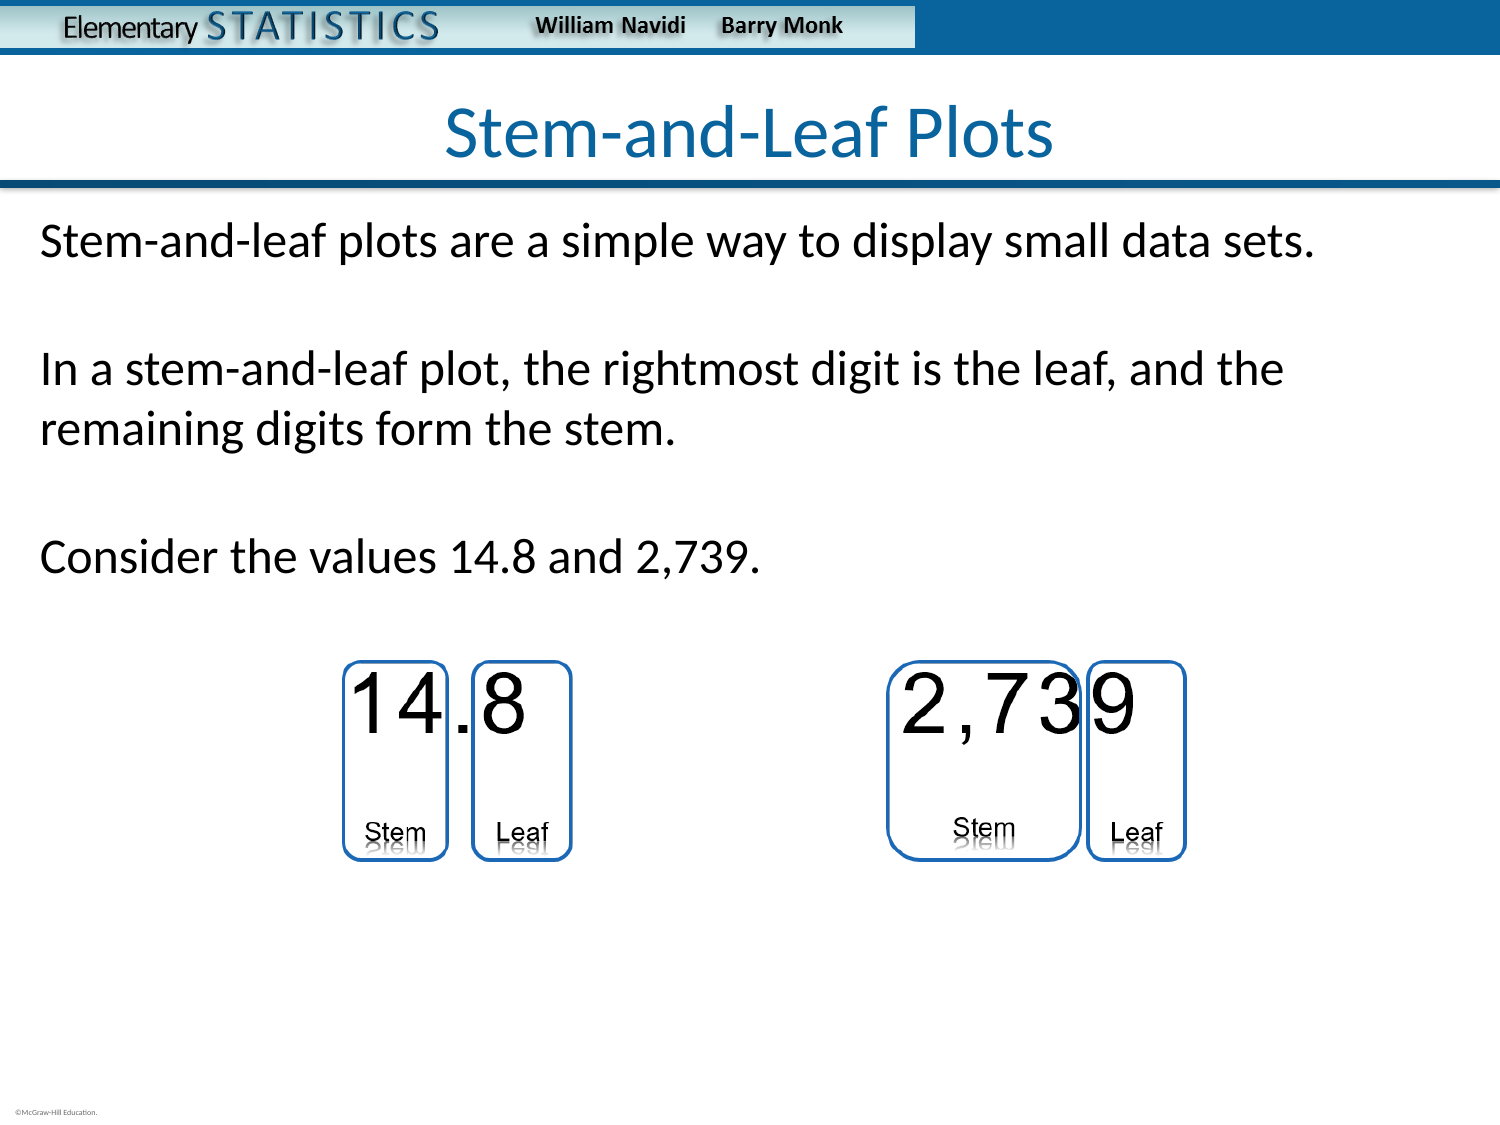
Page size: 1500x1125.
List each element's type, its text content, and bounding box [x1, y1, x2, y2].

title Stem-and-Leaf Plots [0, 75, 1500, 175]
picture [0, 0, 1500, 73]
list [293, 624, 1194, 877]
list Stem-and-leaf plots are a simple way to display small data sets. In a stem-and-leaf plot, the rightmost digit is the leaf, and the remaining digits form the stem. Consider the values 14.8 and 2,739. [24, 200, 1463, 700]
